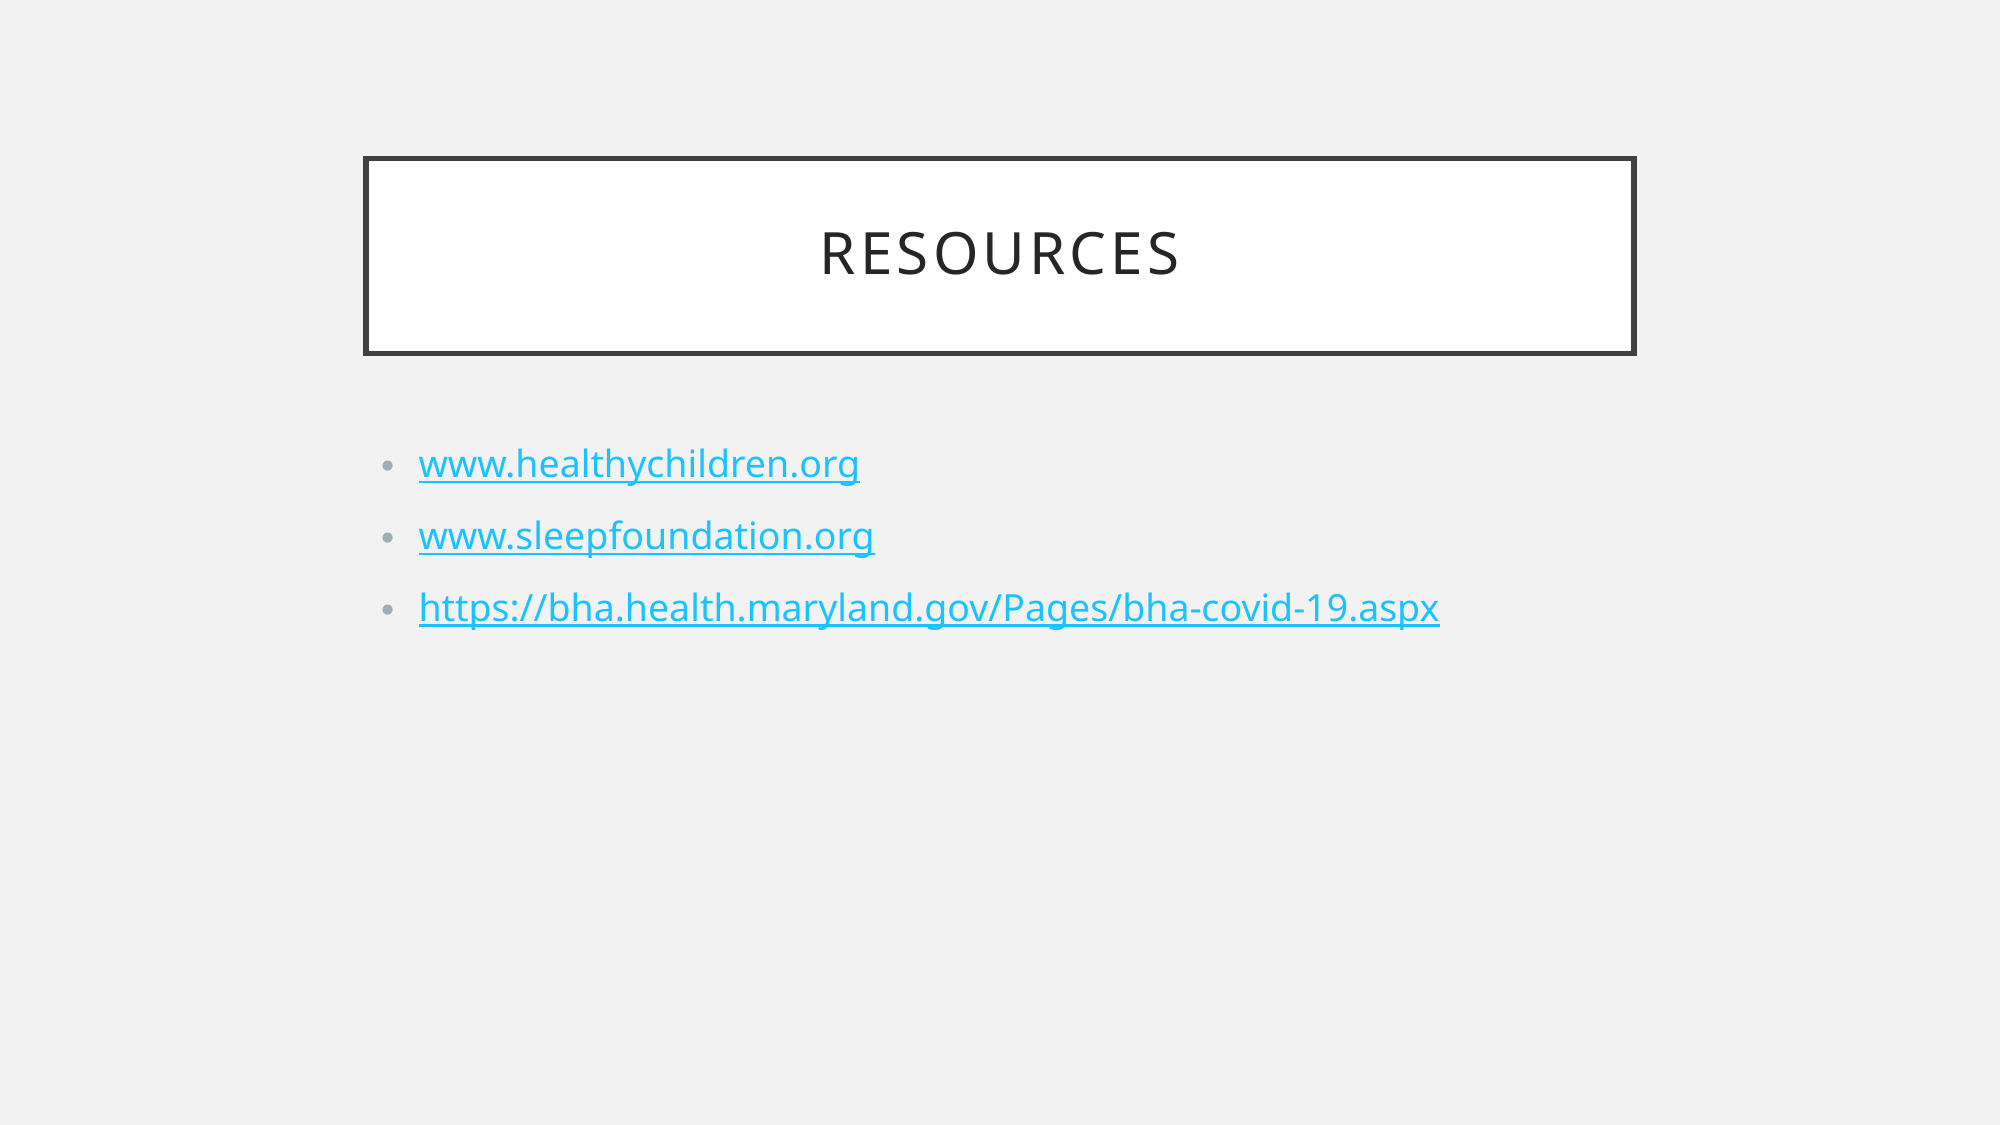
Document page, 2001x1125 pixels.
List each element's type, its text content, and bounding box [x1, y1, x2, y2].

list www.healthychildren.org www.sleepfoundation.org https://bha.health.maryland.gov/Pages/bha-covid-19.aspx [366, 432, 1634, 942]
title resources [363, 156, 1637, 356]
